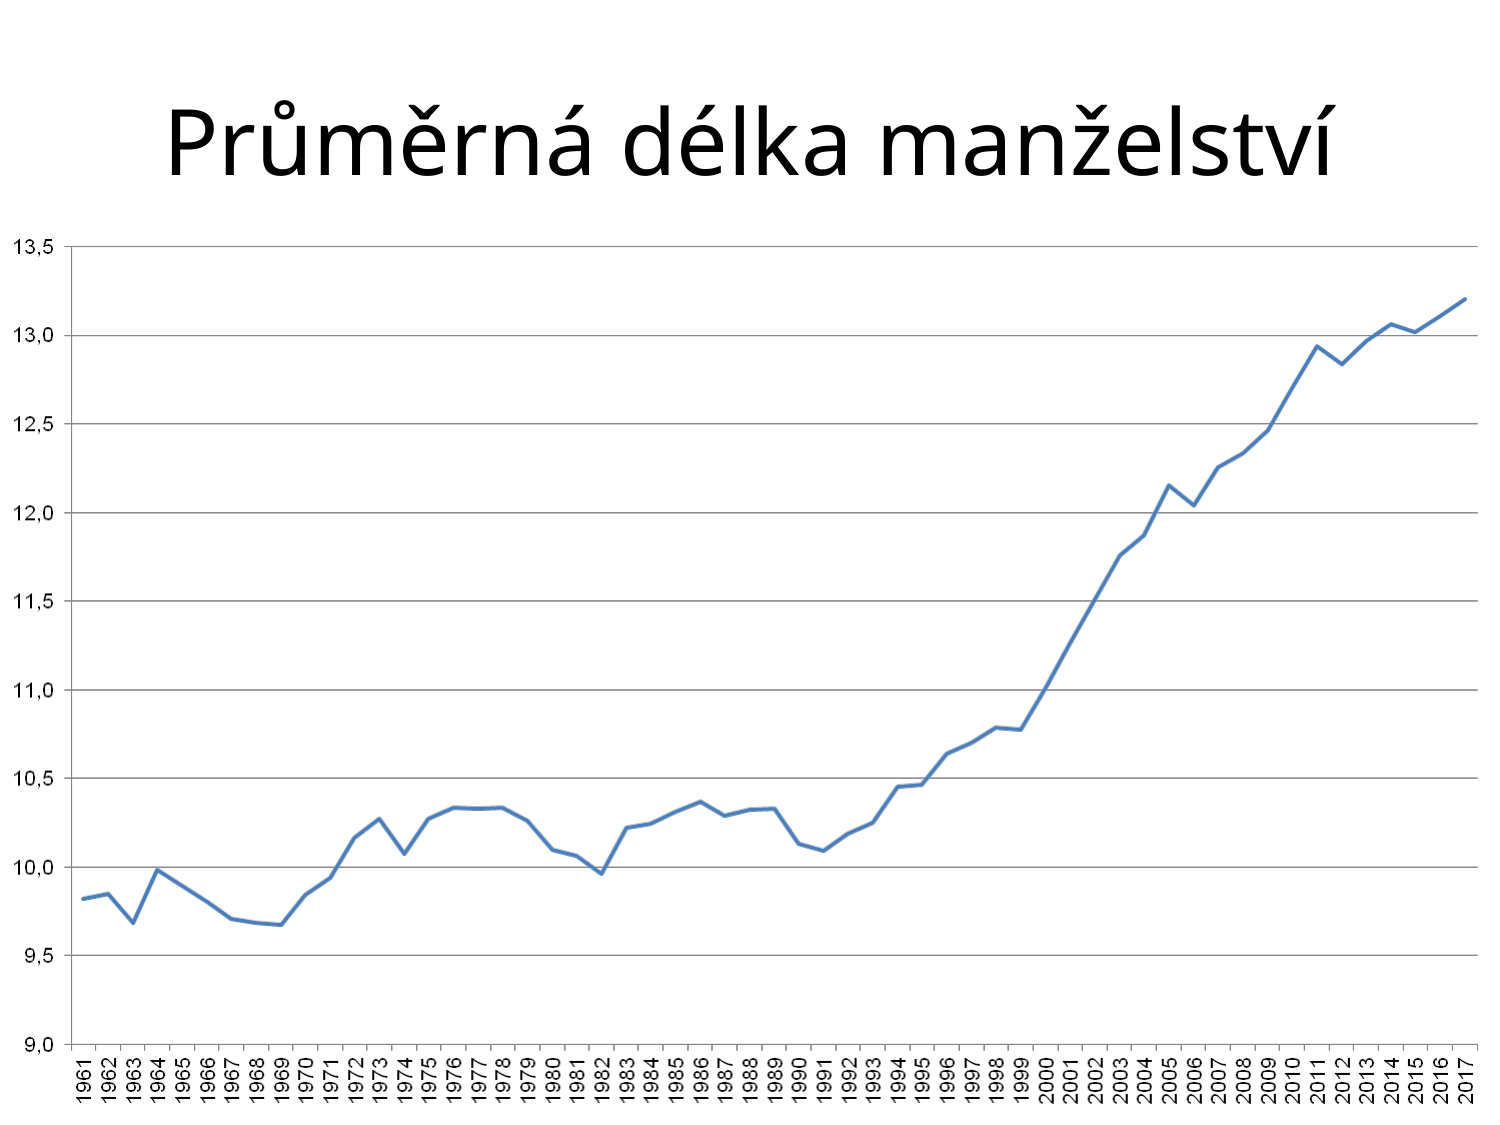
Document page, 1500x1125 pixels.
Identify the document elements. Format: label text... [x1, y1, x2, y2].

title Průměrná délka manželství [74, 44, 1426, 223]
picture [0, 223, 1500, 1118]
